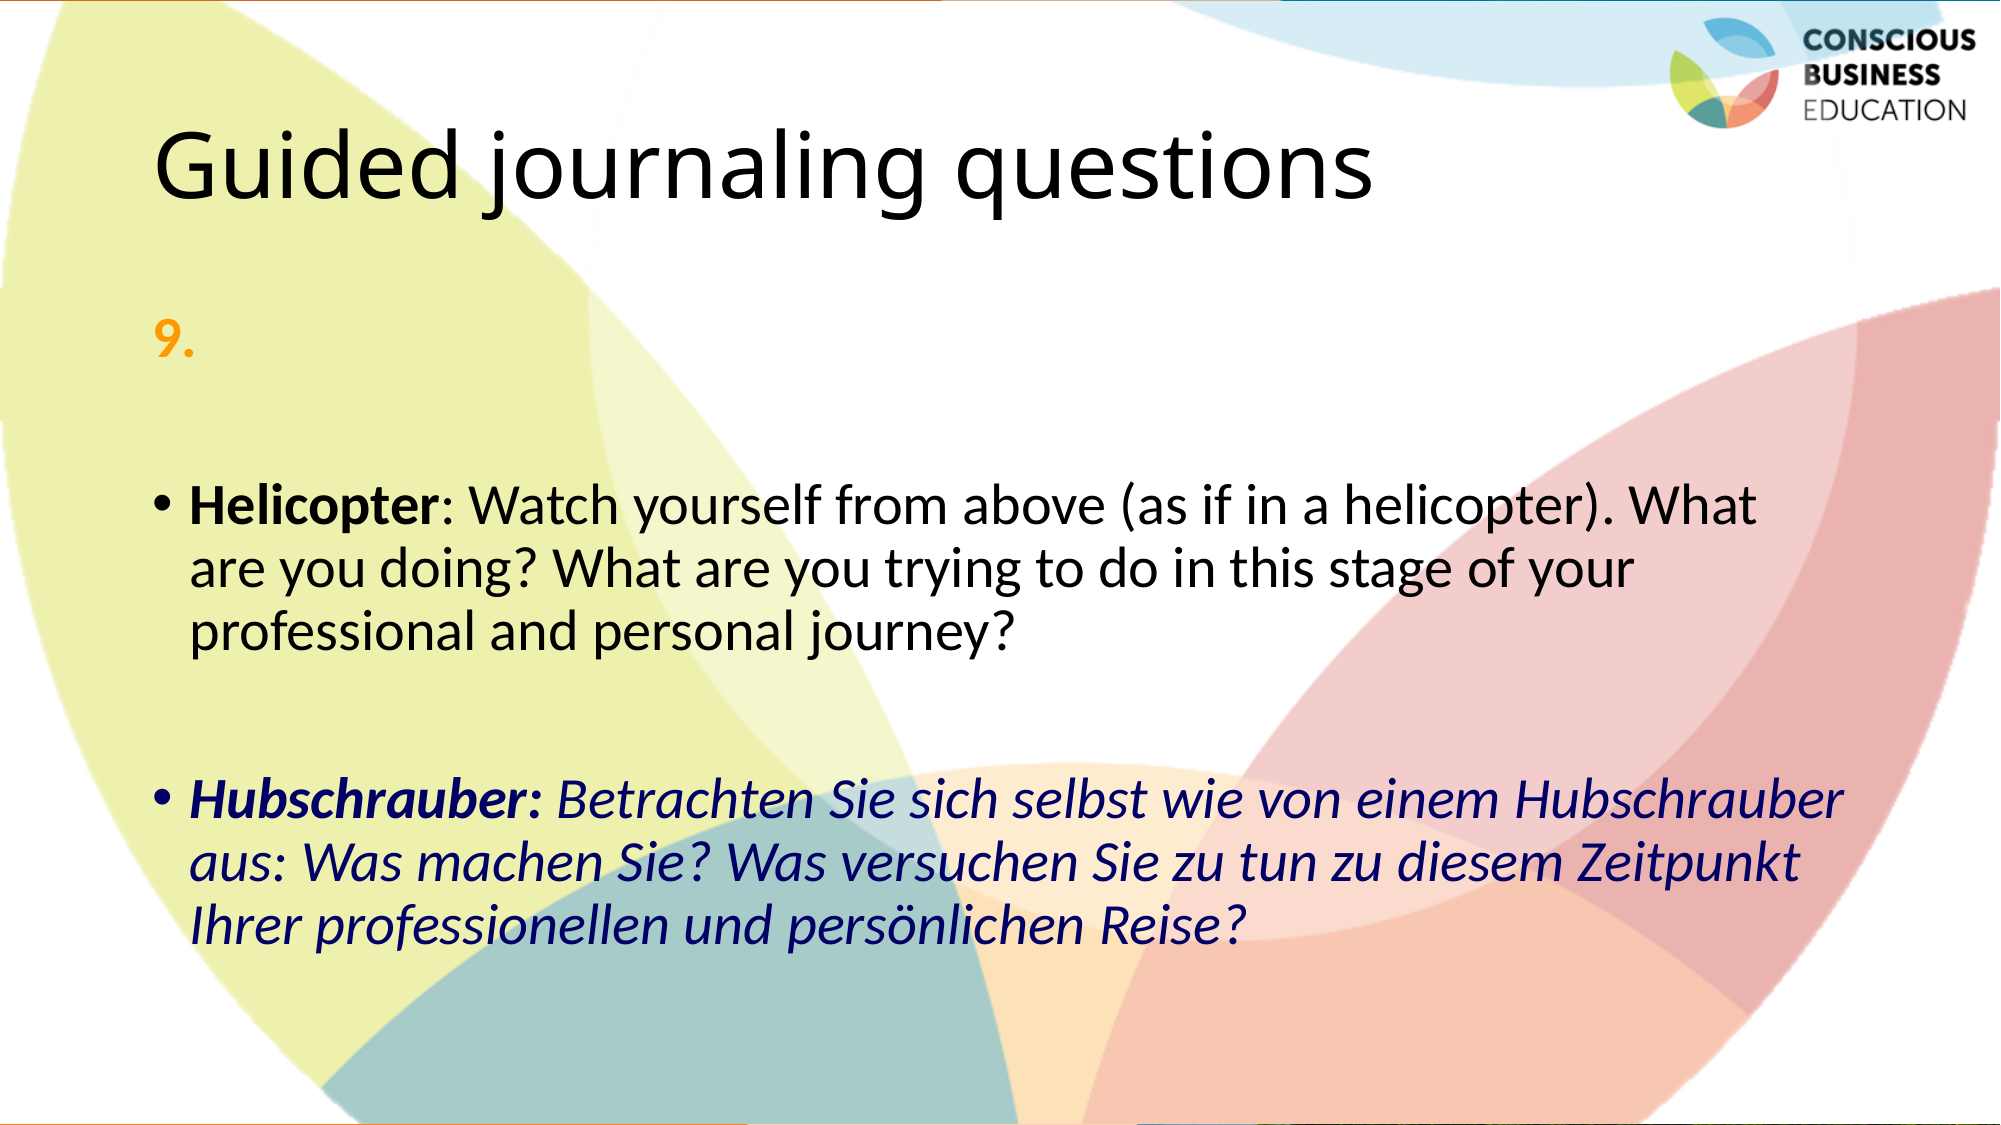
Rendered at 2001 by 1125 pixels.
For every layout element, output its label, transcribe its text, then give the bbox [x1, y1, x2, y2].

picture [0, 0, 2000, 1125]
slide_number 18 [1412, 1042, 1863, 1103]
title Guided journaling questions [137, 59, 1863, 278]
list 9. Helicopter: Watch yourself from above (as if in a helicopter). What are you doing? What are you trying to do in this stage of your professional and personal journey? Hubschrauber: Betrachten Sie sich selbst wie von einem Hubschrauber aus: Was machen Sie? Was versuchen Sie zu tun zu diesem Zeitpunkt Ihrer professionellen und persönlichen Reise? [137, 299, 1863, 1014]
